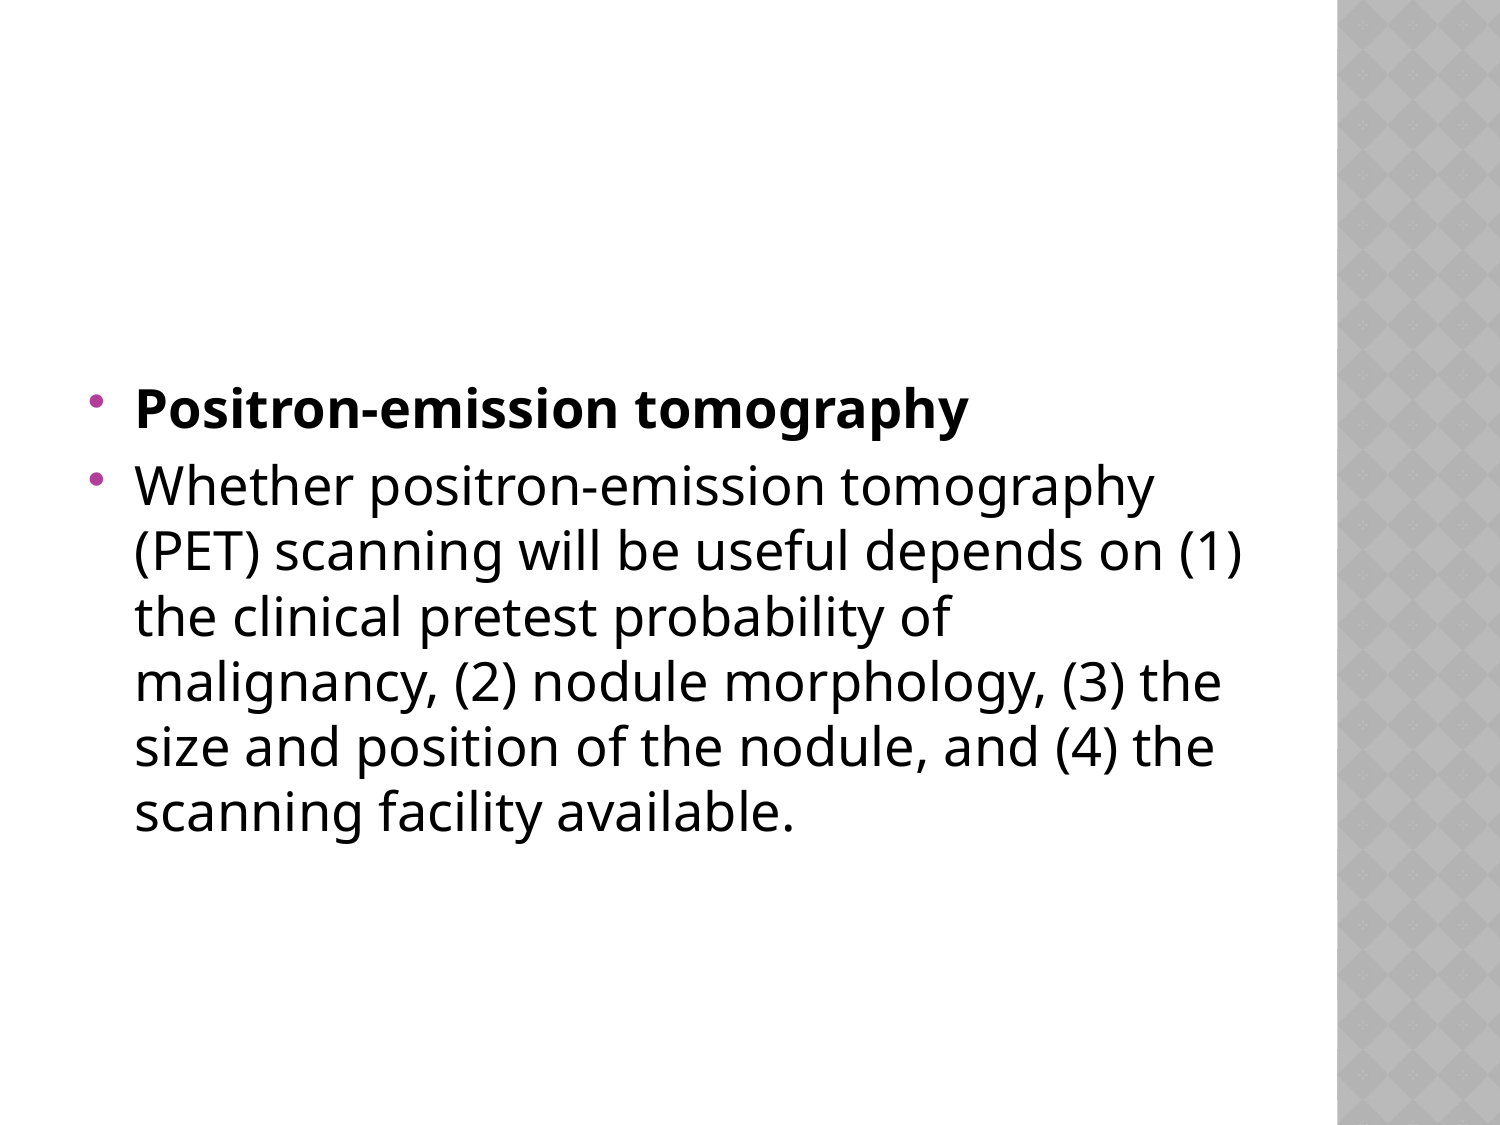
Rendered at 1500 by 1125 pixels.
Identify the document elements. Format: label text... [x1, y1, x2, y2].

list Positron-emission tomography Whether positron-emission tomography (PET) scanning will be useful depends on (1) the clinical pretest probability of malignancy, (2) nodule morphology, (3) the size and position of the nodule, and (4) the scanning facility available. [75, 264, 1263, 1059]
